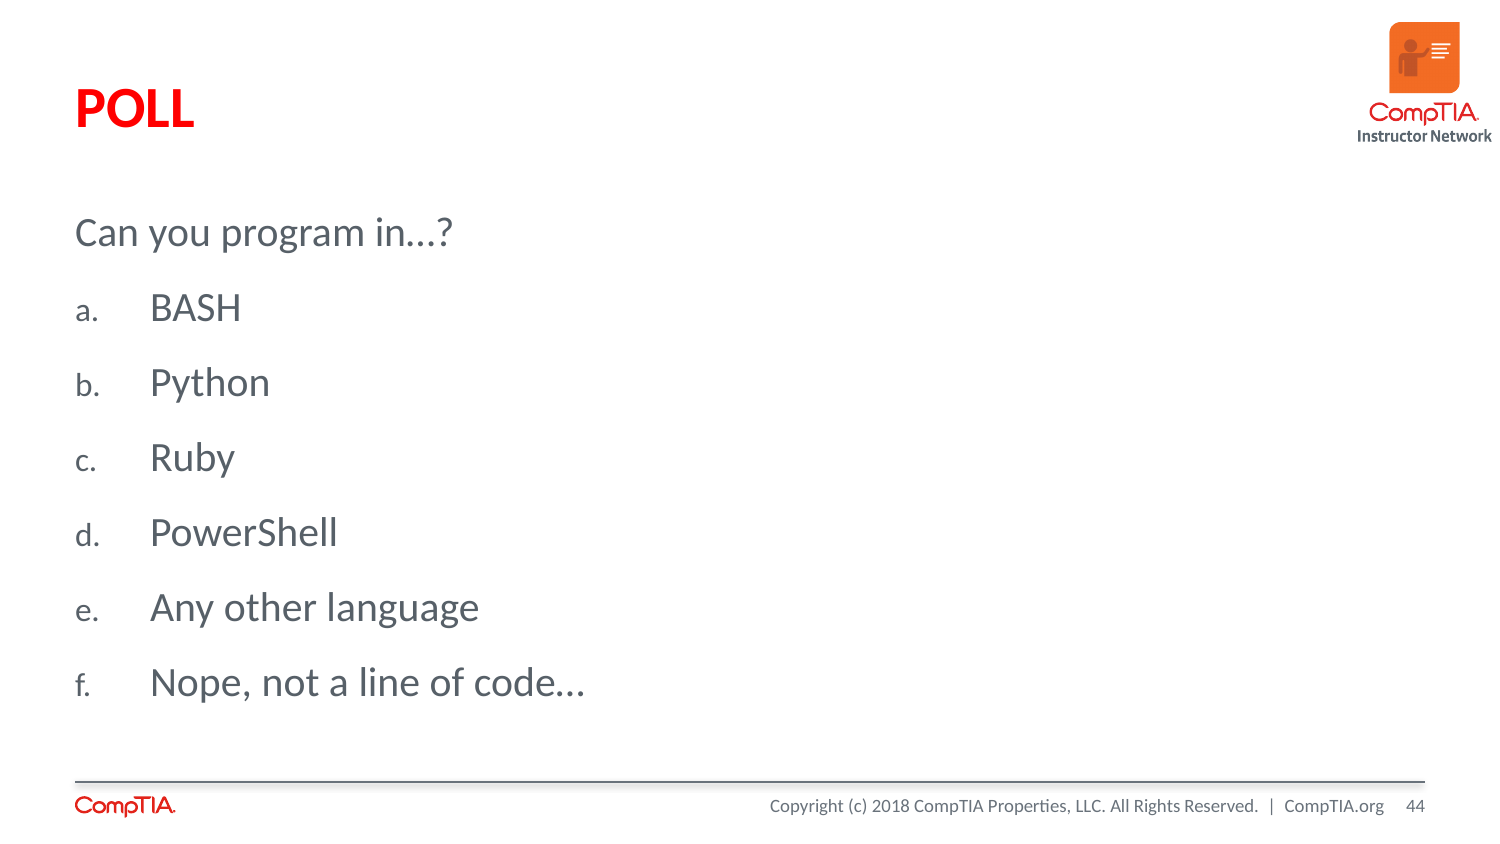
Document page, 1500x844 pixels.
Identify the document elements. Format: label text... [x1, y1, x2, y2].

title POLL [75, 33, 1425, 175]
picture [1358, 22, 1492, 142]
list Can you program in…? BASH Python Ruby PowerShell Any other language Nope, not a line of code… [75, 196, 1425, 754]
slide_number 44 [1384, 782, 1425, 827]
